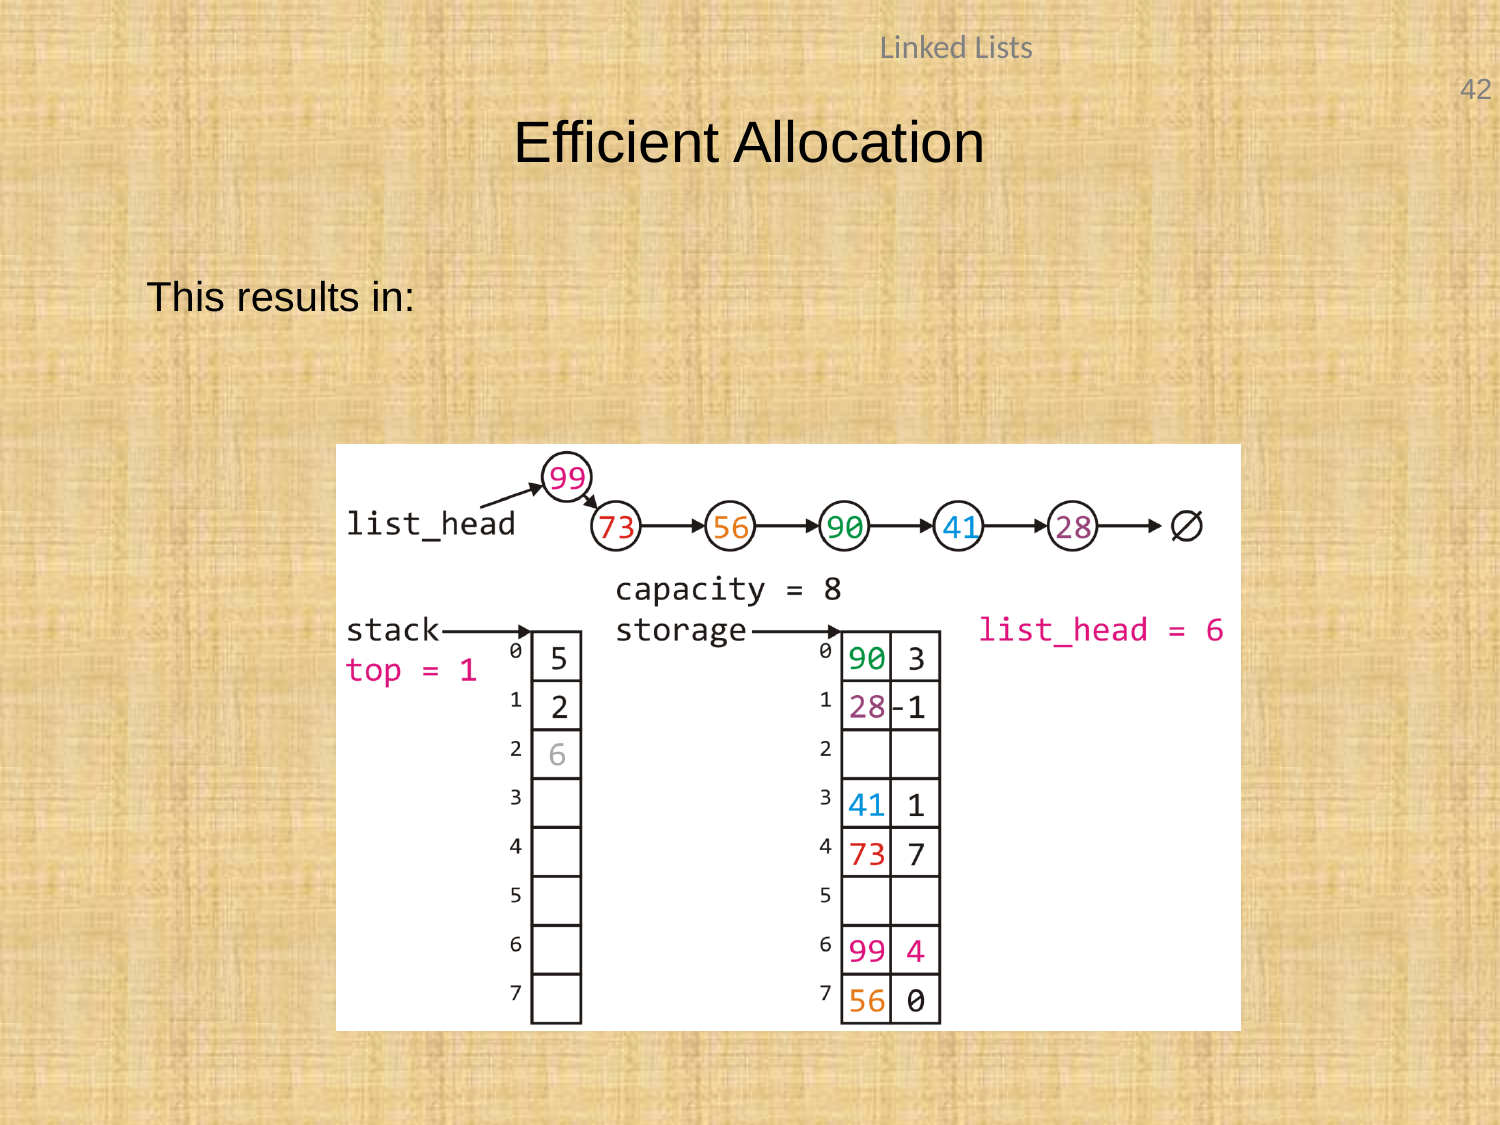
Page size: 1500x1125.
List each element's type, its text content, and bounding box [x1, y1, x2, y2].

list This results in: [74, 262, 1426, 1006]
title Efficient Allocation [74, 44, 1426, 233]
picture [0, 0, 1500, 1125]
